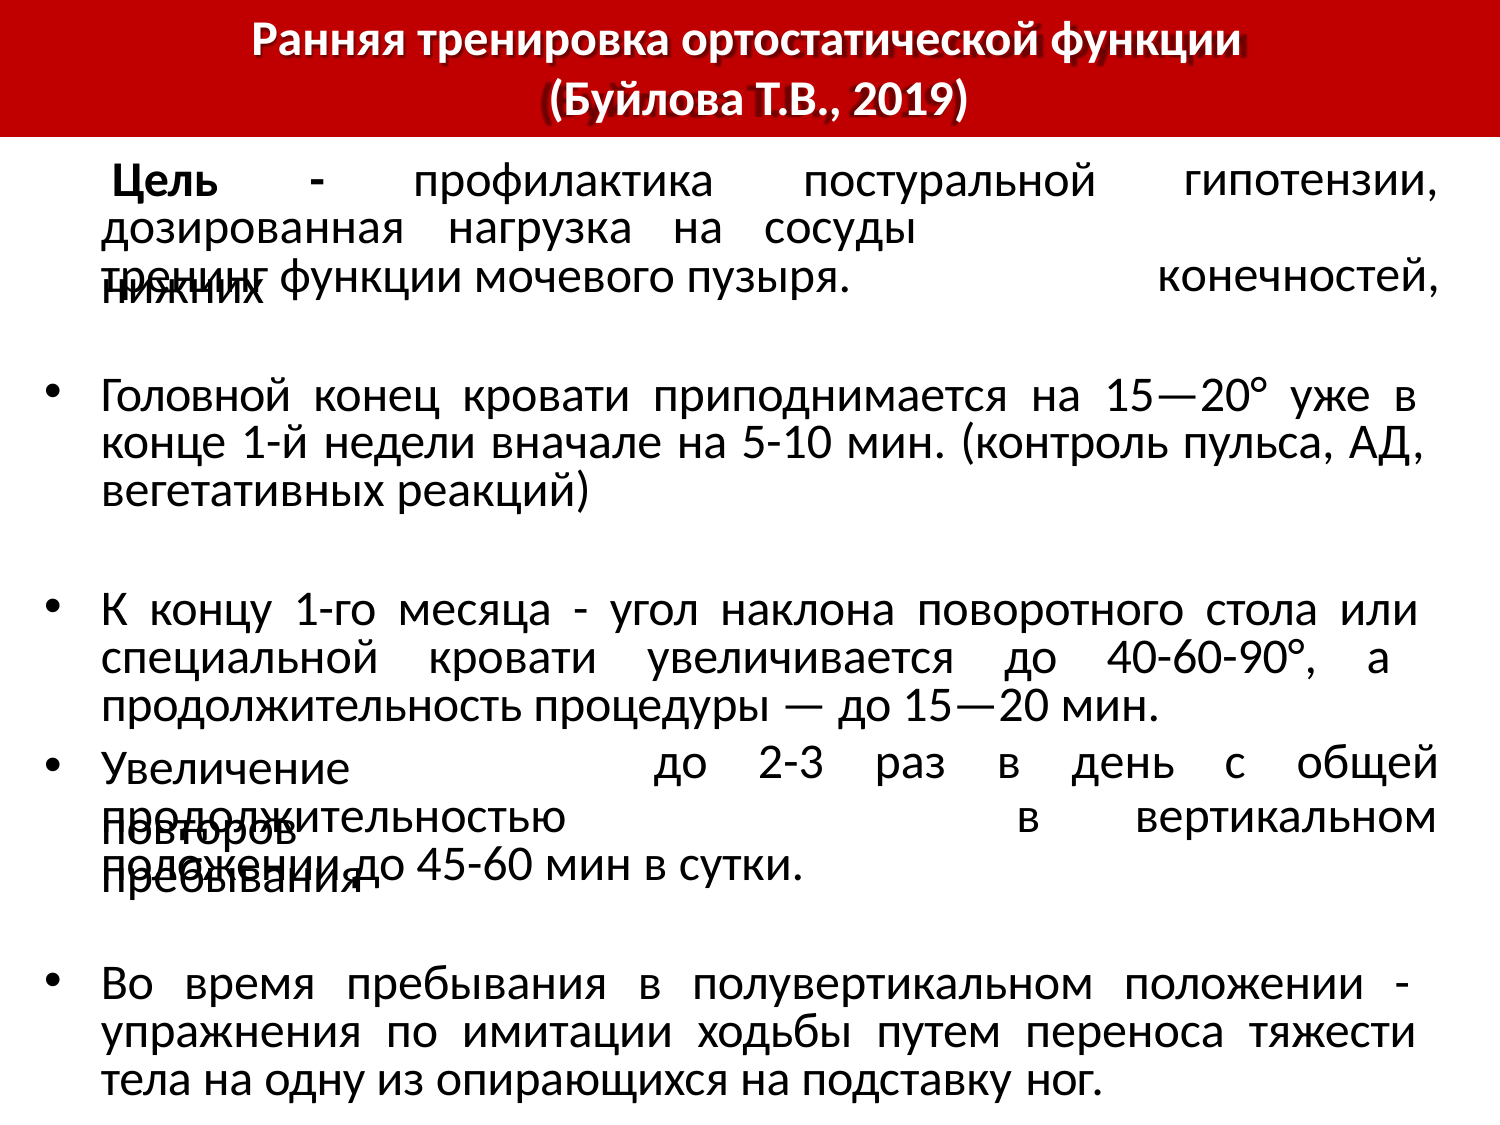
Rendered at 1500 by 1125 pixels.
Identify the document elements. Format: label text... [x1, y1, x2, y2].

text_box Цель - профилактика постуральной [109, 172, 1098, 191]
text_box до 2-3 раз в день с общей в [651, 732, 1441, 828]
text_box гипотензии, конечностей, [1155, 172, 1441, 239]
text_box продолжительностью пребывания [98, 780, 651, 828]
text_box тренинг функции мочевого пузыря. Головной конец кровати приподнимается на 15—20° уже в конце 1-й недели вначале на 5-10 мин. (контроль пульса, АД, вегетативных реакций) К концу 1-го месяца - угол наклона поворотного стола или специальной кровати увеличивается до 40-60-90°, а продолжительность процедуры — до 15—20 мин. [42, 239, 1442, 732]
text_box Увеличение повторов [42, 732, 606, 828]
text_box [0, 0, 1500, 164]
text_box вертикальном [1132, 780, 1442, 843]
text_box положении до 45-60 мин в сутки. Во время пребывания в полувертикальном положении - упражнения по имитации ходьбы путем переноса тяжести тела на одну из опирающихся на подставку ног. [42, 828, 1441, 1105]
text_box дозированная нагрузка на сосуды нижних [98, 191, 1119, 239]
